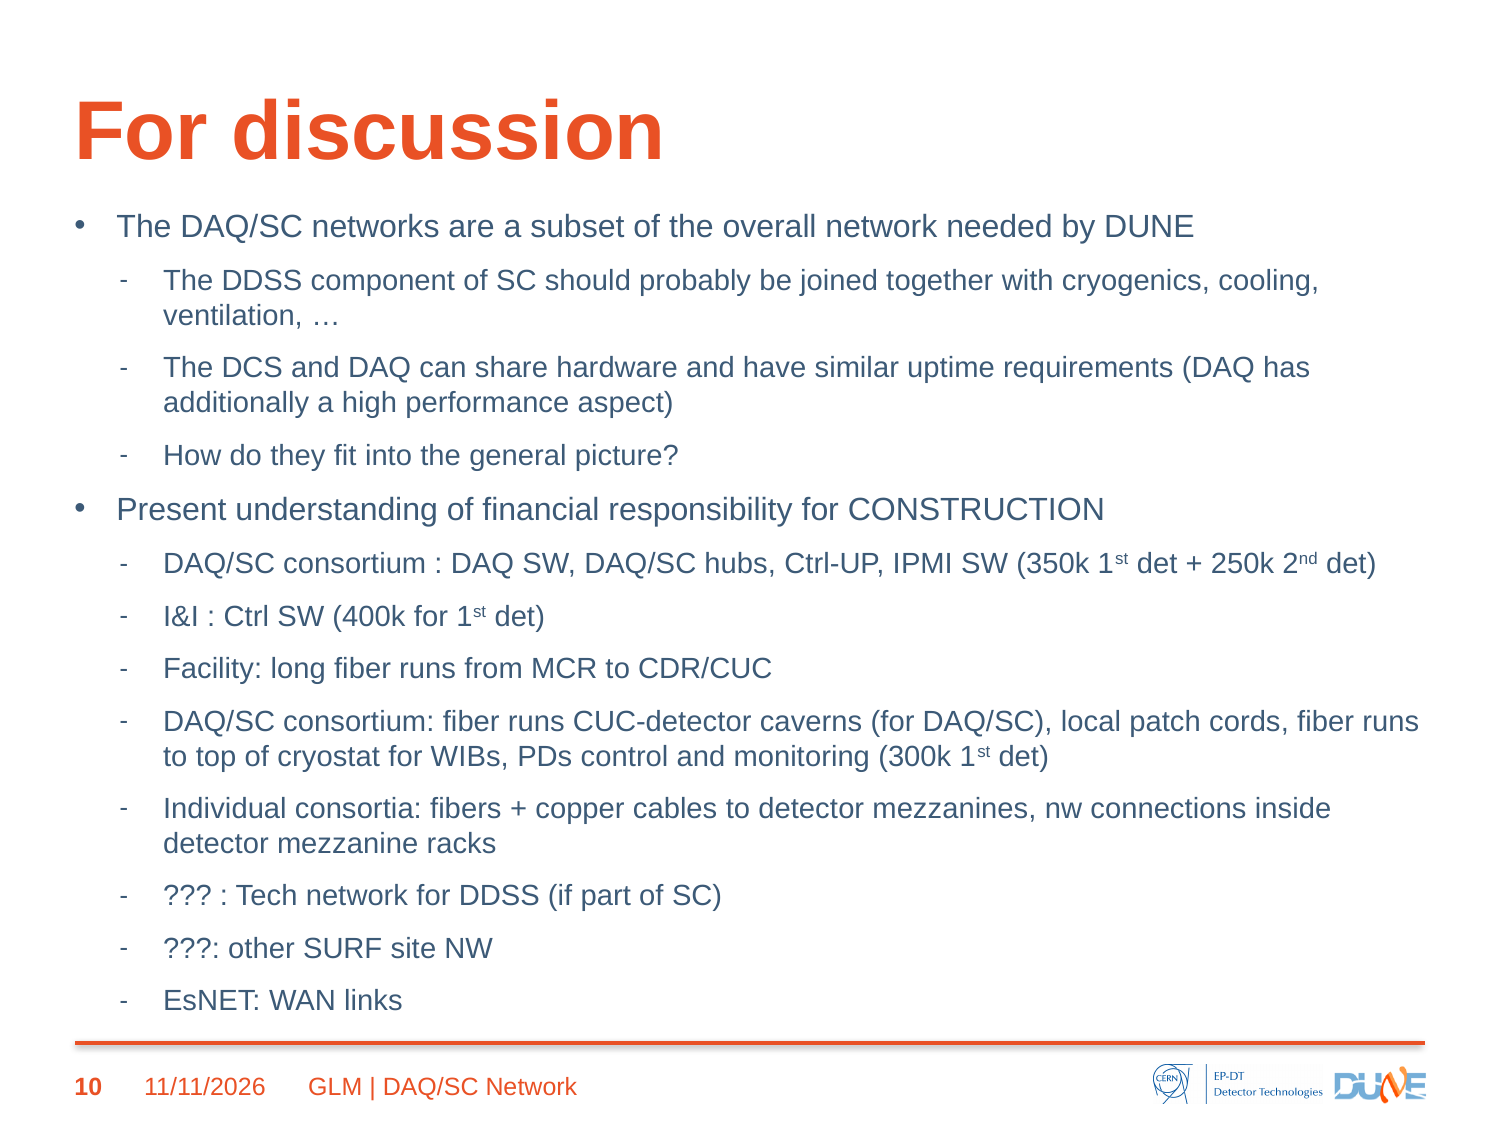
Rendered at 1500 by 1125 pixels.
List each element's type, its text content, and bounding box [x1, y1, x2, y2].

slide_number 10 [74, 1074, 145, 1101]
picture [1333, 1064, 1427, 1104]
list The DAQ/SC networks are a subset of the overall network needed by DUNE The DDSS component of SC should probably be joined together with cryogenics, cooling, ventilation, … The DCS and DAQ can share hardware and have similar uptime requirements (DAQ has additionally a high performance aspect) How do they fit into the general picture? Present understanding of financial responsibility for CONSTRUCTION DAQ/SC consortium : DAQ SW, DAQ/SC hubs, Ctrl-UP, IPMI SW (350k 1st det + 250k 2nd det) I&I : Ctrl SW (400k for 1st det) Facility: long fiber runs from MCR to CDR/CUC DAQ/SC consortium: fiber runs CUC-detector caverns (for DAQ/SC), local patch cords, fiber runs to top of cryostat for WIBs, PDs control and monitoring (300k 1st det) Individual consortia: fibers + copper cables to detector mezzanines, nw connections inside detector mezzanine racks ??? : Tech network for DDSS (if part of SC) ???: other SURF site NW EsNET: WAN links [74, 198, 1425, 1030]
title For discussion [74, 75, 1425, 183]
picture [1153, 1064, 1323, 1104]
footer GLM | DAQ/SC Network [308, 1074, 1022, 1101]
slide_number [145, 1074, 308, 1101]
